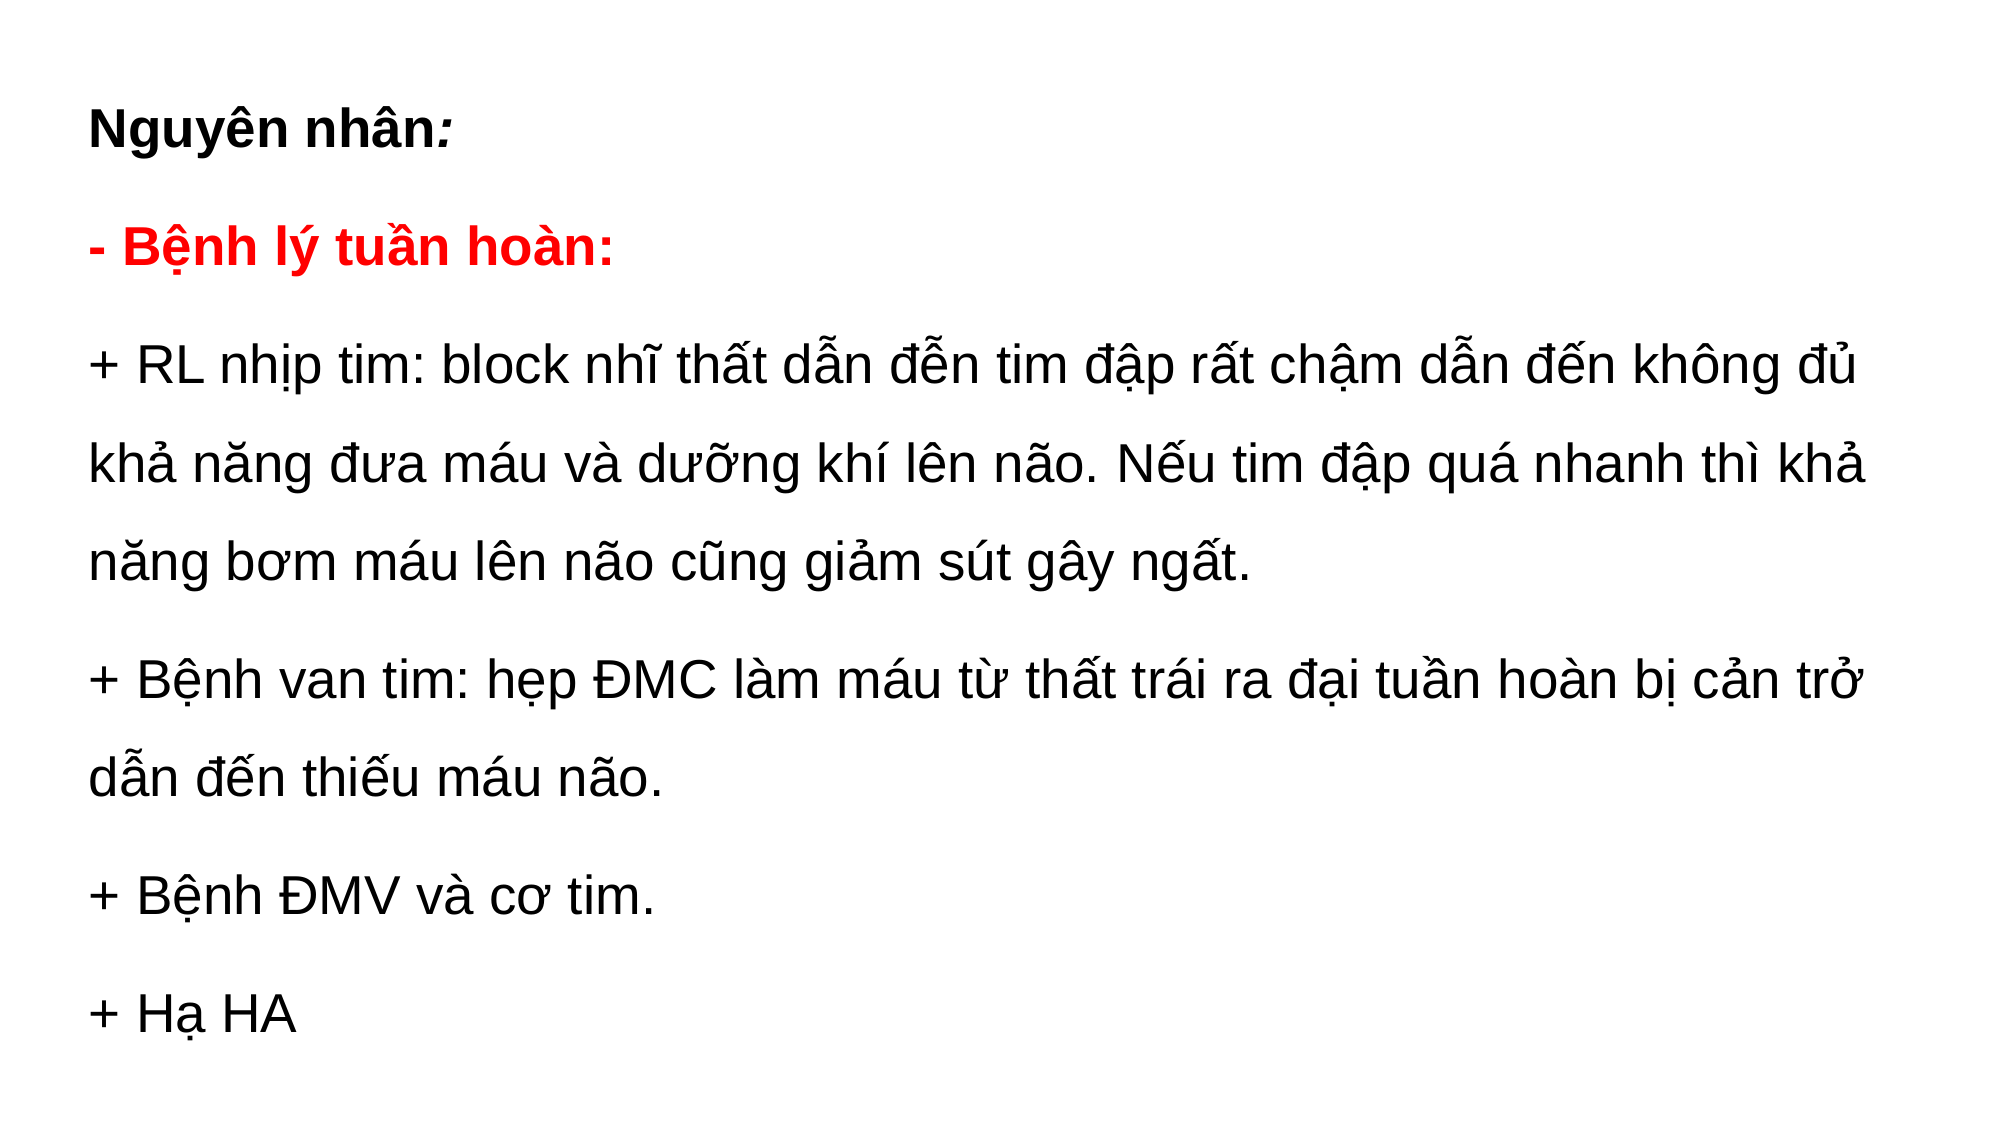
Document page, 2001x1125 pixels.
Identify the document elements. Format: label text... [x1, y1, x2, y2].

list Nguyên nhân: - Bệnh lý tuần hoàn: + RL nhịp tim: block nhĩ thất dẫn đễn tim đập rất chậm dẫn đến không đủ khả năng đưa máu và dưỡng khí lên não. Nếu tim đập quá nhanh thì khả năng bơm máu lên não cũng giảm sút gây ngất. + Bệnh van tim: hẹp ĐMC làm máu từ thất trái ra đại tuần hoàn bị cản trở dẫn đến thiếu máu não. + Bệnh ĐMV và cơ tim. + Hạ HA [73, 52, 1920, 1052]
